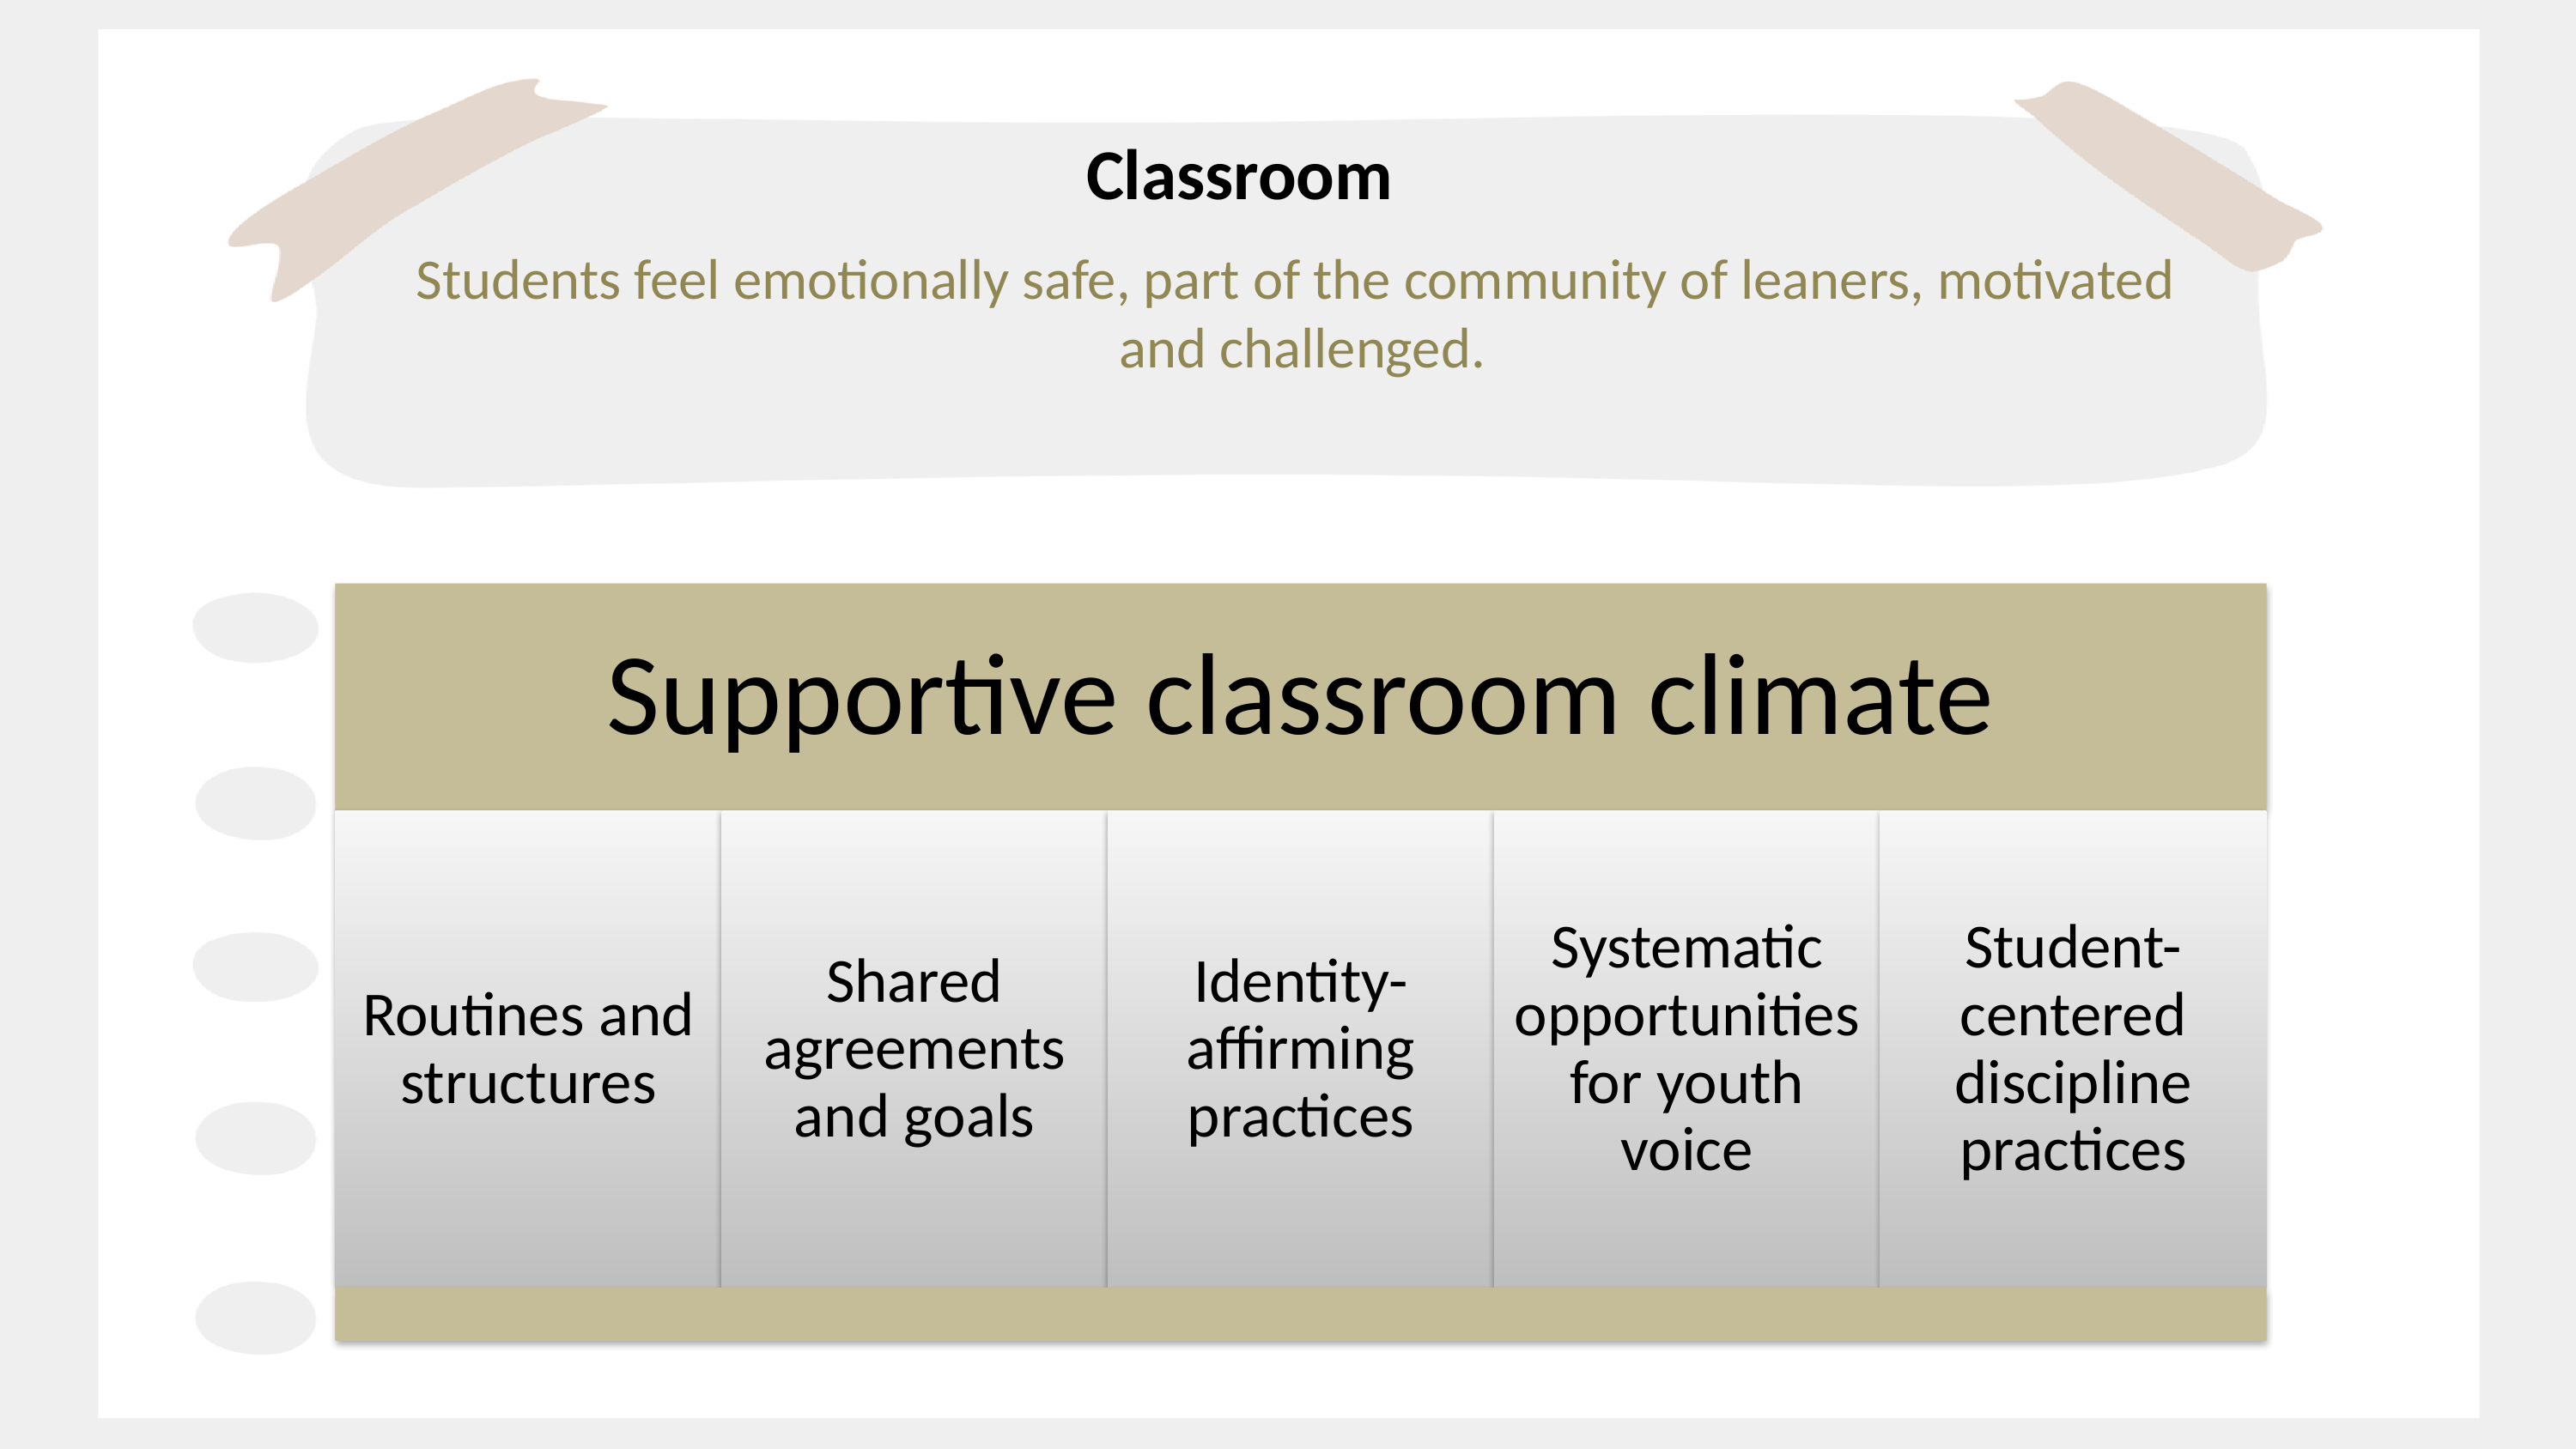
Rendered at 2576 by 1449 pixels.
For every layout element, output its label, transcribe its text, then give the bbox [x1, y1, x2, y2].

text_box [335, 583, 2267, 1342]
text_box Students feel emotionally safe, part of the community of leaners, motivated and challenged. [383, 242, 2222, 380]
text_box [97, 29, 2482, 1418]
text_box Classroom [647, 121, 1850, 221]
